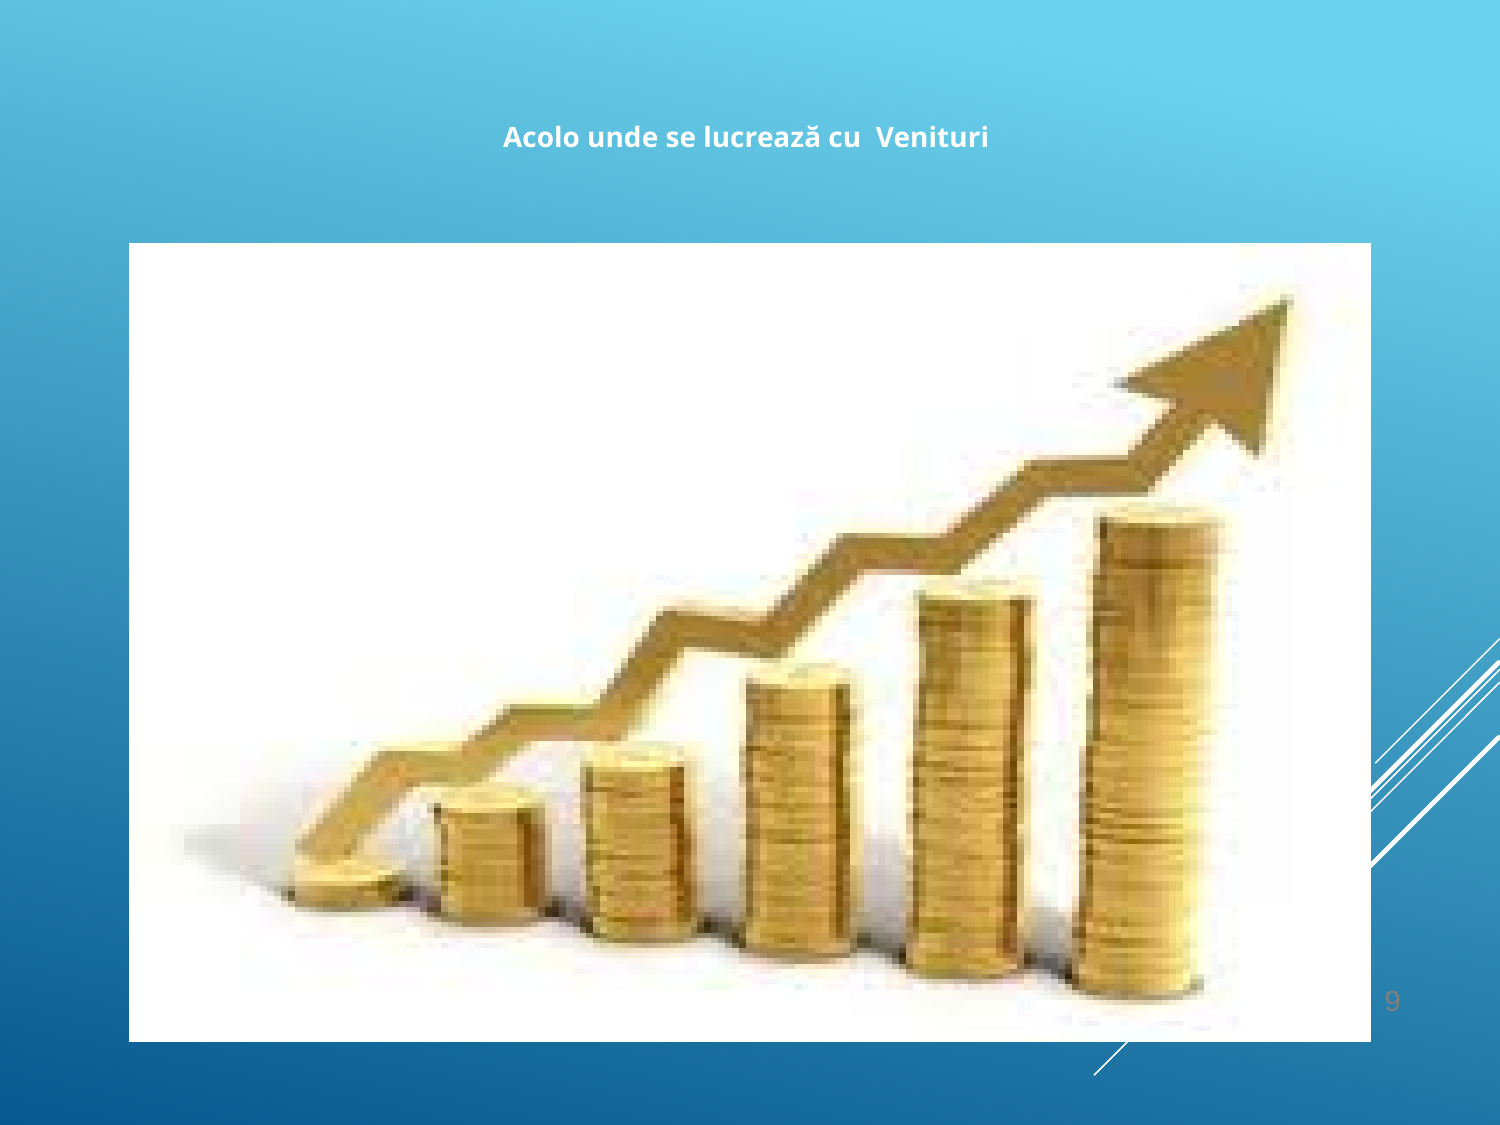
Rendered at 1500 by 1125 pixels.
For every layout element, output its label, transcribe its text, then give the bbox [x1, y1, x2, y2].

slide_number 9 [1371, 915, 1416, 1025]
list Acolo unde se lucrează cu Venituri [75, 50, 1425, 163]
picture [129, 243, 1371, 1042]
